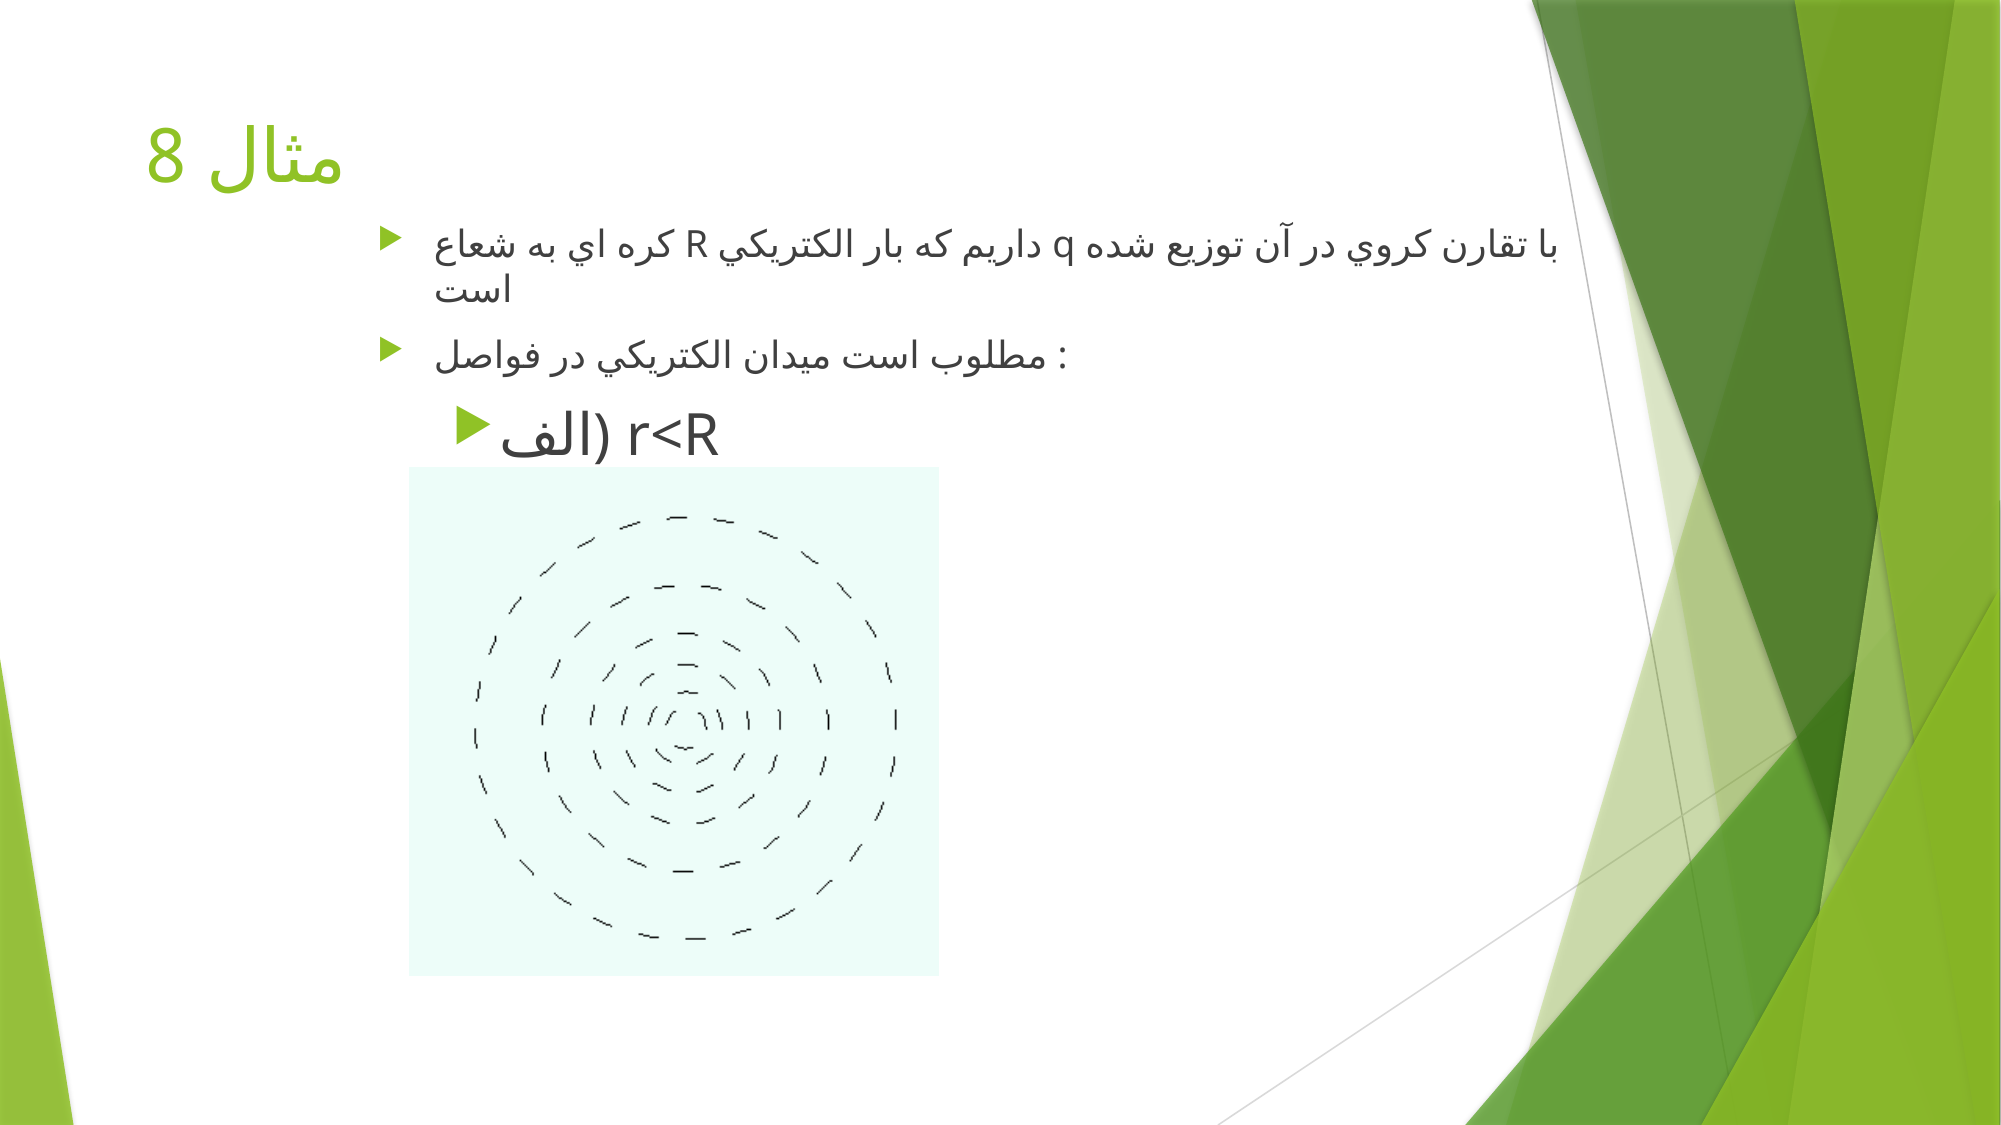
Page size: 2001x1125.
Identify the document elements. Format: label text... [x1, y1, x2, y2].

list كره اي به شعاع R داريم كه بار الكتريكي q با تقارن كروي در آن توزيع شده است مطلوب است ميدان الكتريكي در فواصل : الف) r<R ب) r>R [362, 212, 1638, 610]
picture [408, 467, 940, 977]
title مثال 8 [111, 99, 1522, 317]
